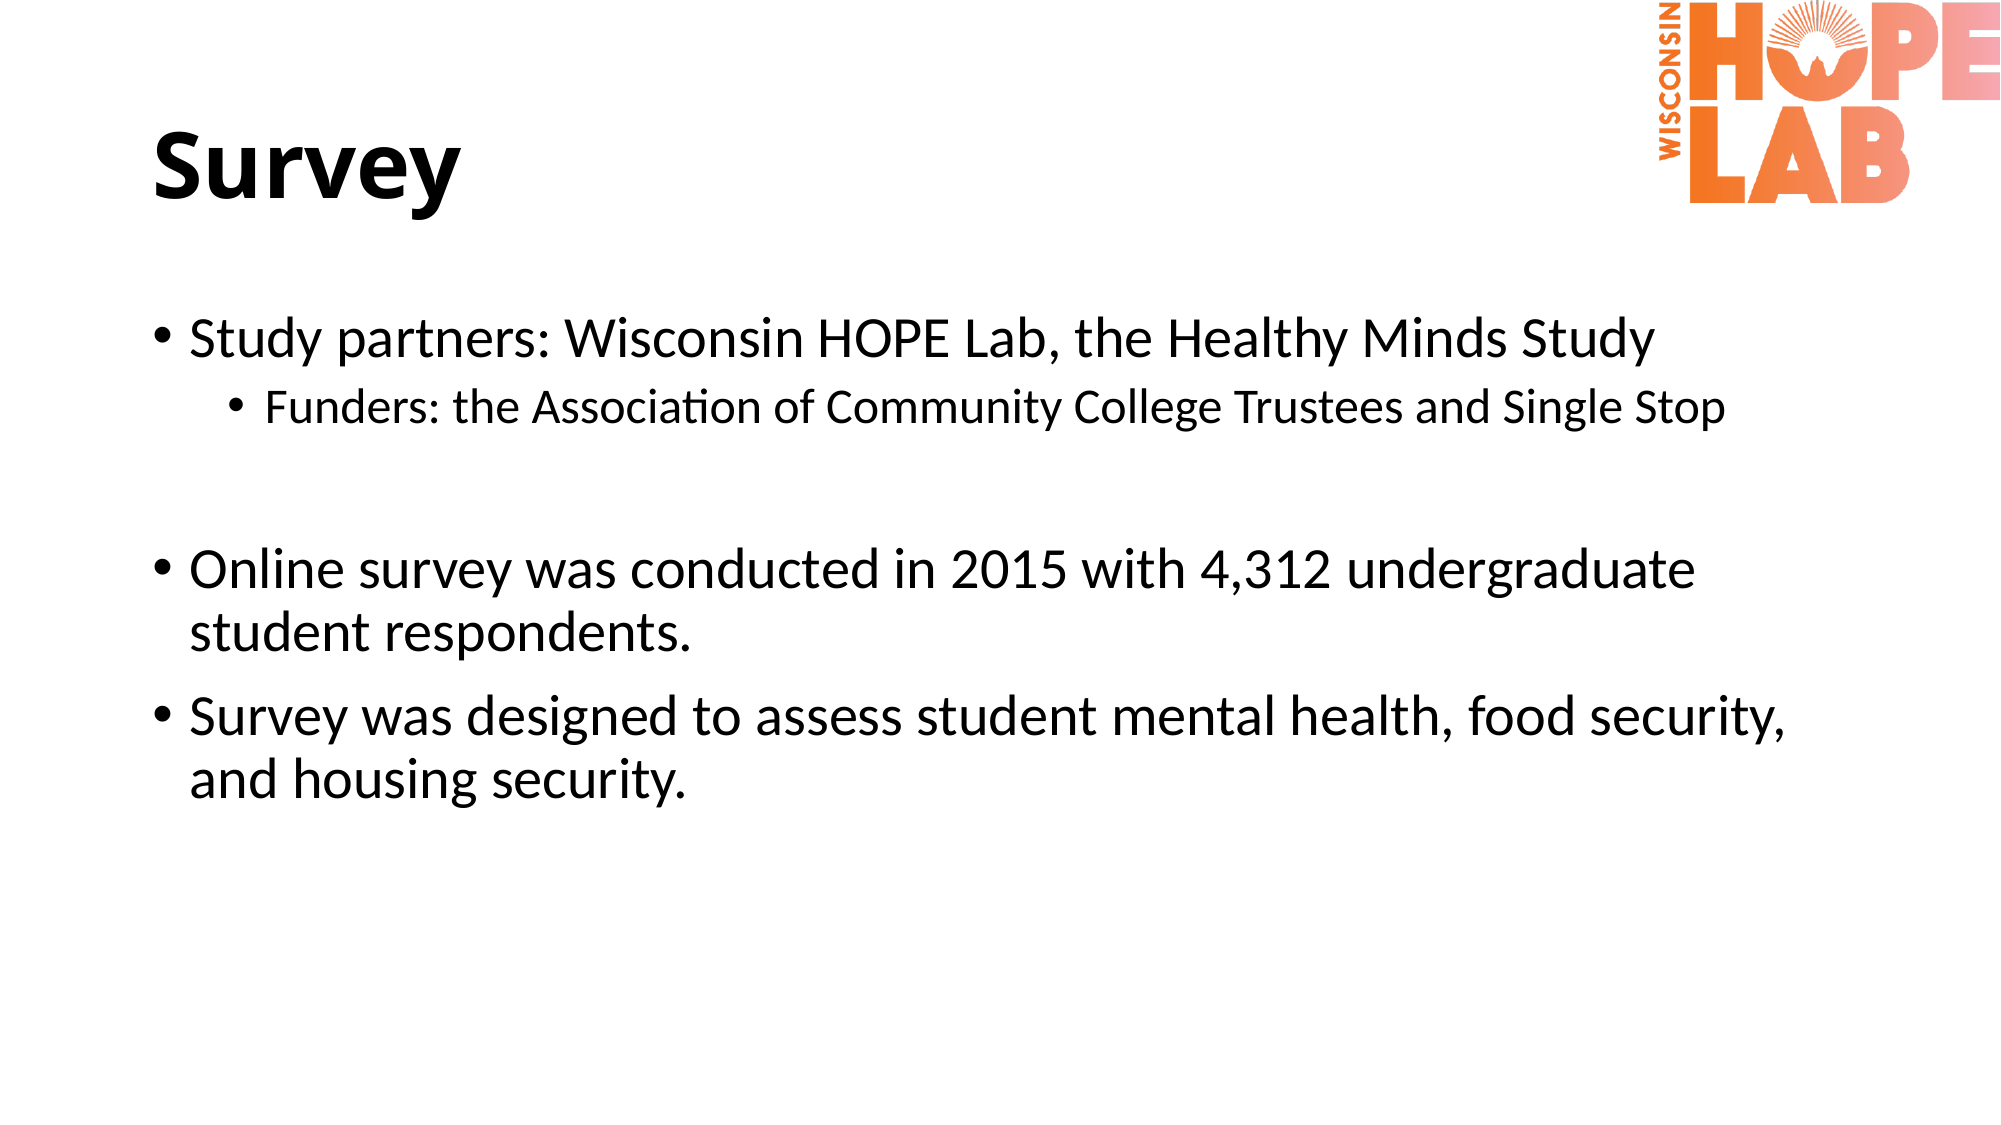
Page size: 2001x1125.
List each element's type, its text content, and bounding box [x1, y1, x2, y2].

title Survey [137, 59, 1863, 278]
picture [1659, 0, 2000, 203]
list Study partners: Wisconsin HOPE Lab, the Healthy Minds Study Funders: the Association of Community College Trustees and Single Stop Online survey was conducted in 2015 with 4,312 undergraduate student respondents. Survey was designed to assess student mental health, food security, and housing security. [137, 299, 1863, 1014]
